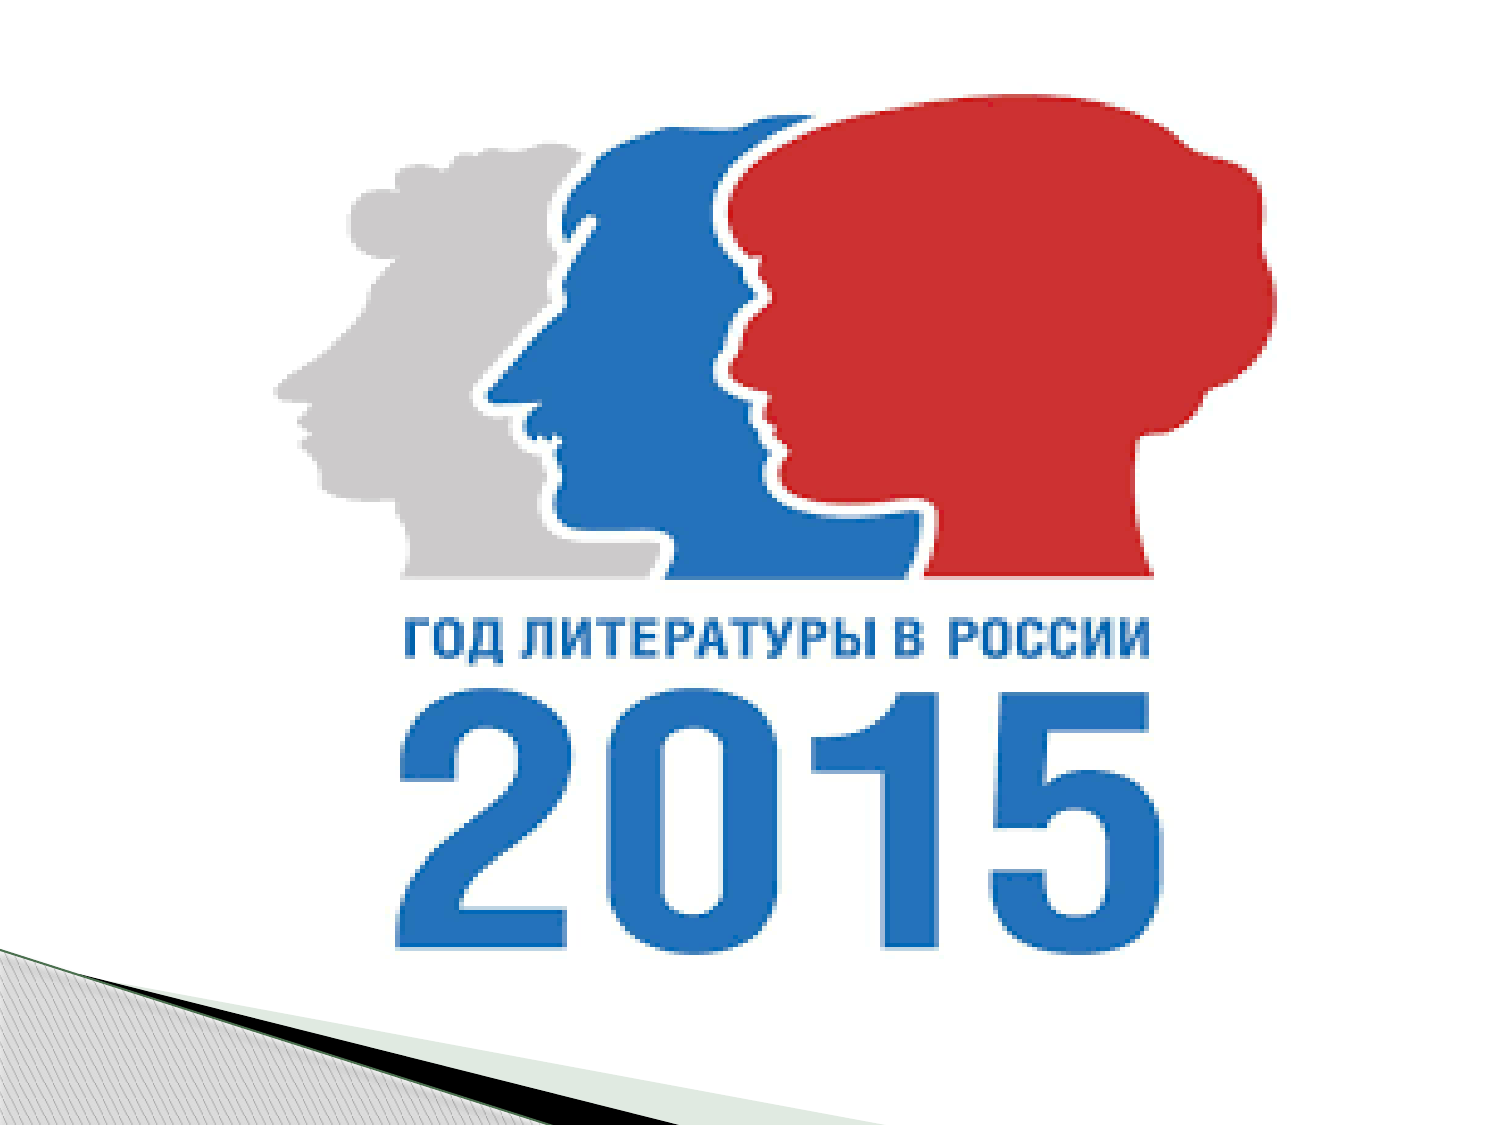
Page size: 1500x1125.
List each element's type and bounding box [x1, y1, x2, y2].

picture [234, 70, 1337, 997]
